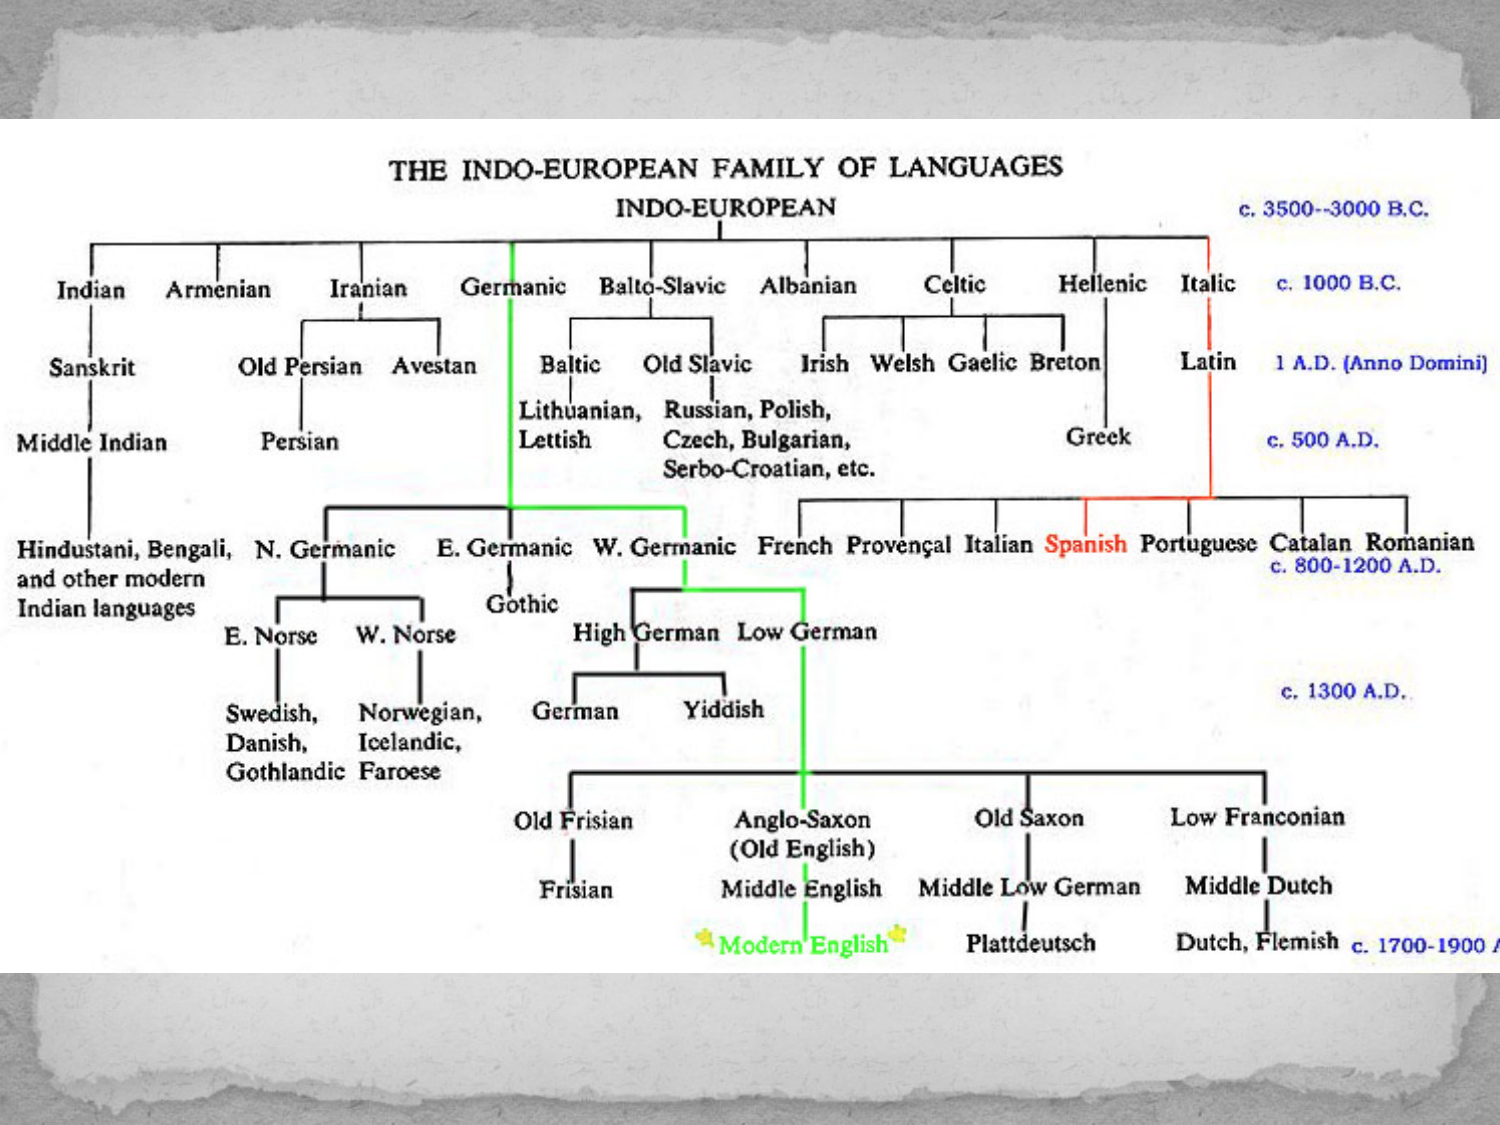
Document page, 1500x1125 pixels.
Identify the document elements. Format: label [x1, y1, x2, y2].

picture [0, 119, 1500, 972]
